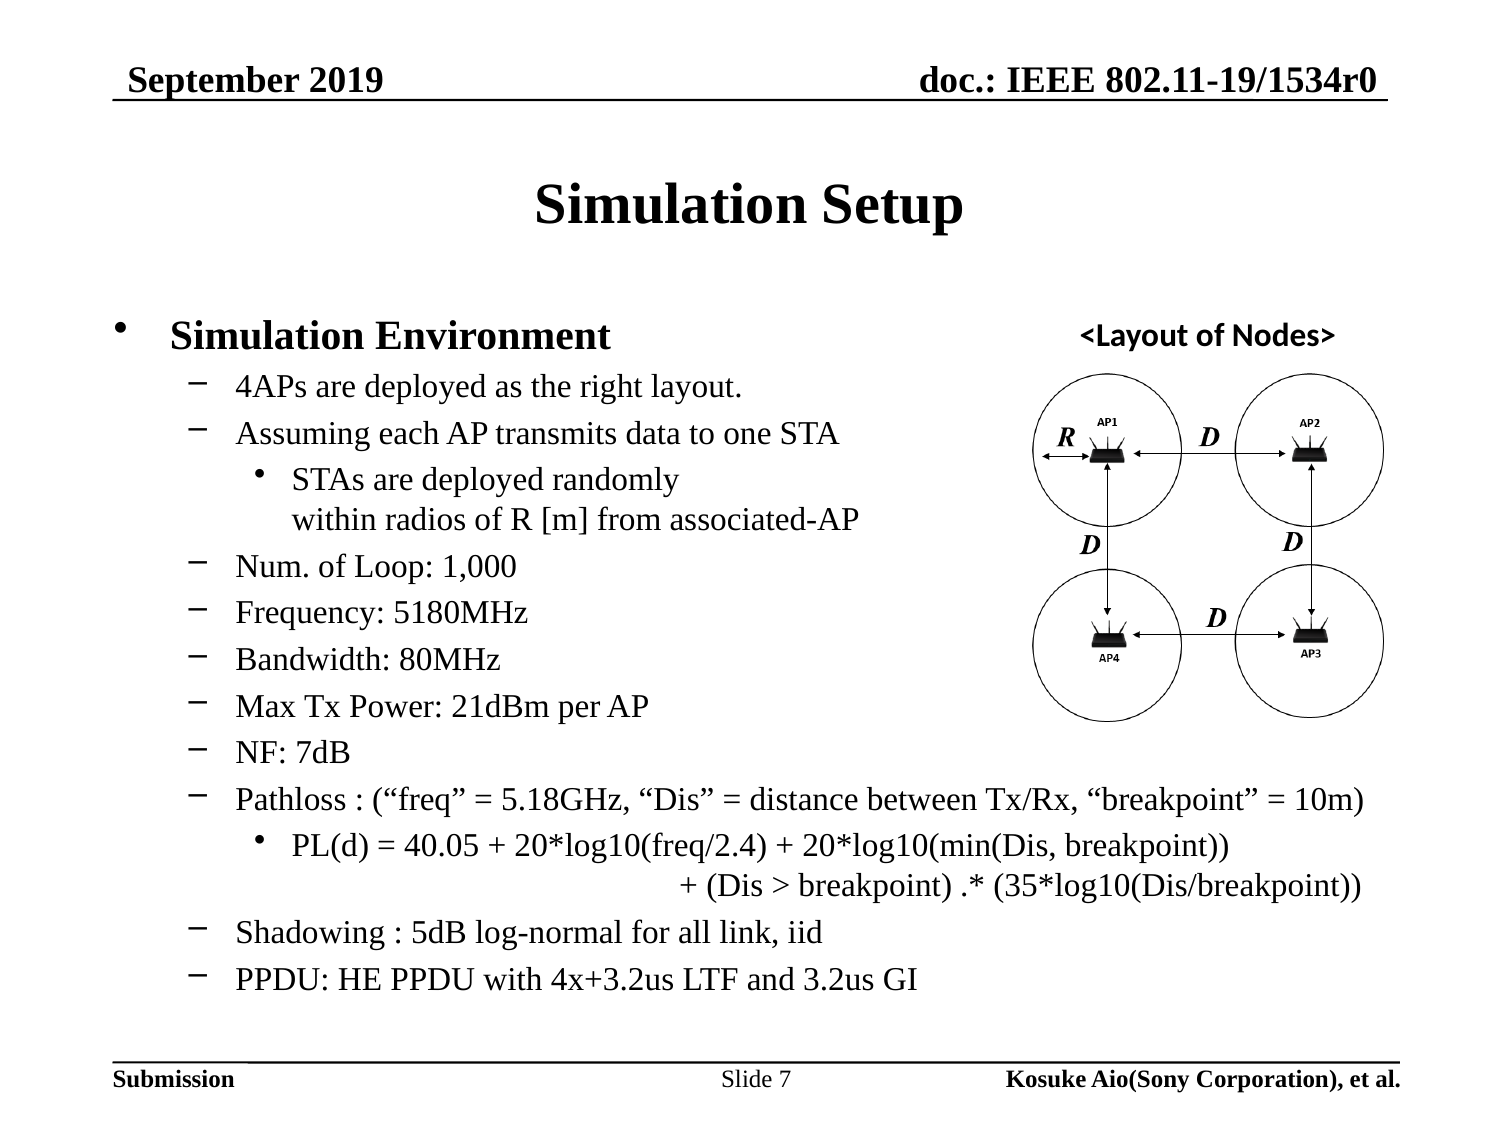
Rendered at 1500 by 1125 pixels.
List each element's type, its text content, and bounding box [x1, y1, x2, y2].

title Simulation Setup [112, 112, 1388, 288]
slide_number Slide 7 [712, 1063, 801, 1093]
list Simulation Environment 4APs are deployed as the right layout. Assuming each AP transmits data to one STA STAs are deployed randomly within radios of R [m] from associated-AP Num. of Loop: 1,000 Frequency: 5180MHz Bandwidth: 80MHz Max Tx Power: 21dBm per AP NF: 7dB Pathloss : (“freq” = 5.18GHz, “Dis” = distance between Tx/Rx, “breakpoint” = 10m) PL(d) = 40.05 + 20*log10(freq/2.4) + 20*log10(min(Dis, breakpoint)) + (Dis > breakpoint) .* (35*log10(Dis/breakpoint)) Shadowing : 5dB log-normal for all link, iid PPDU: HE PPDU with 4x+3.2us LTF and 3.2us GI [98, 299, 1450, 1063]
picture [1032, 373, 1384, 722]
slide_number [112, 54, 413, 100]
text_box <Layout of Nodes> [1064, 305, 1352, 361]
footer Kosuke Aio(Sony Corporation), et al. [962, 1063, 1402, 1093]
